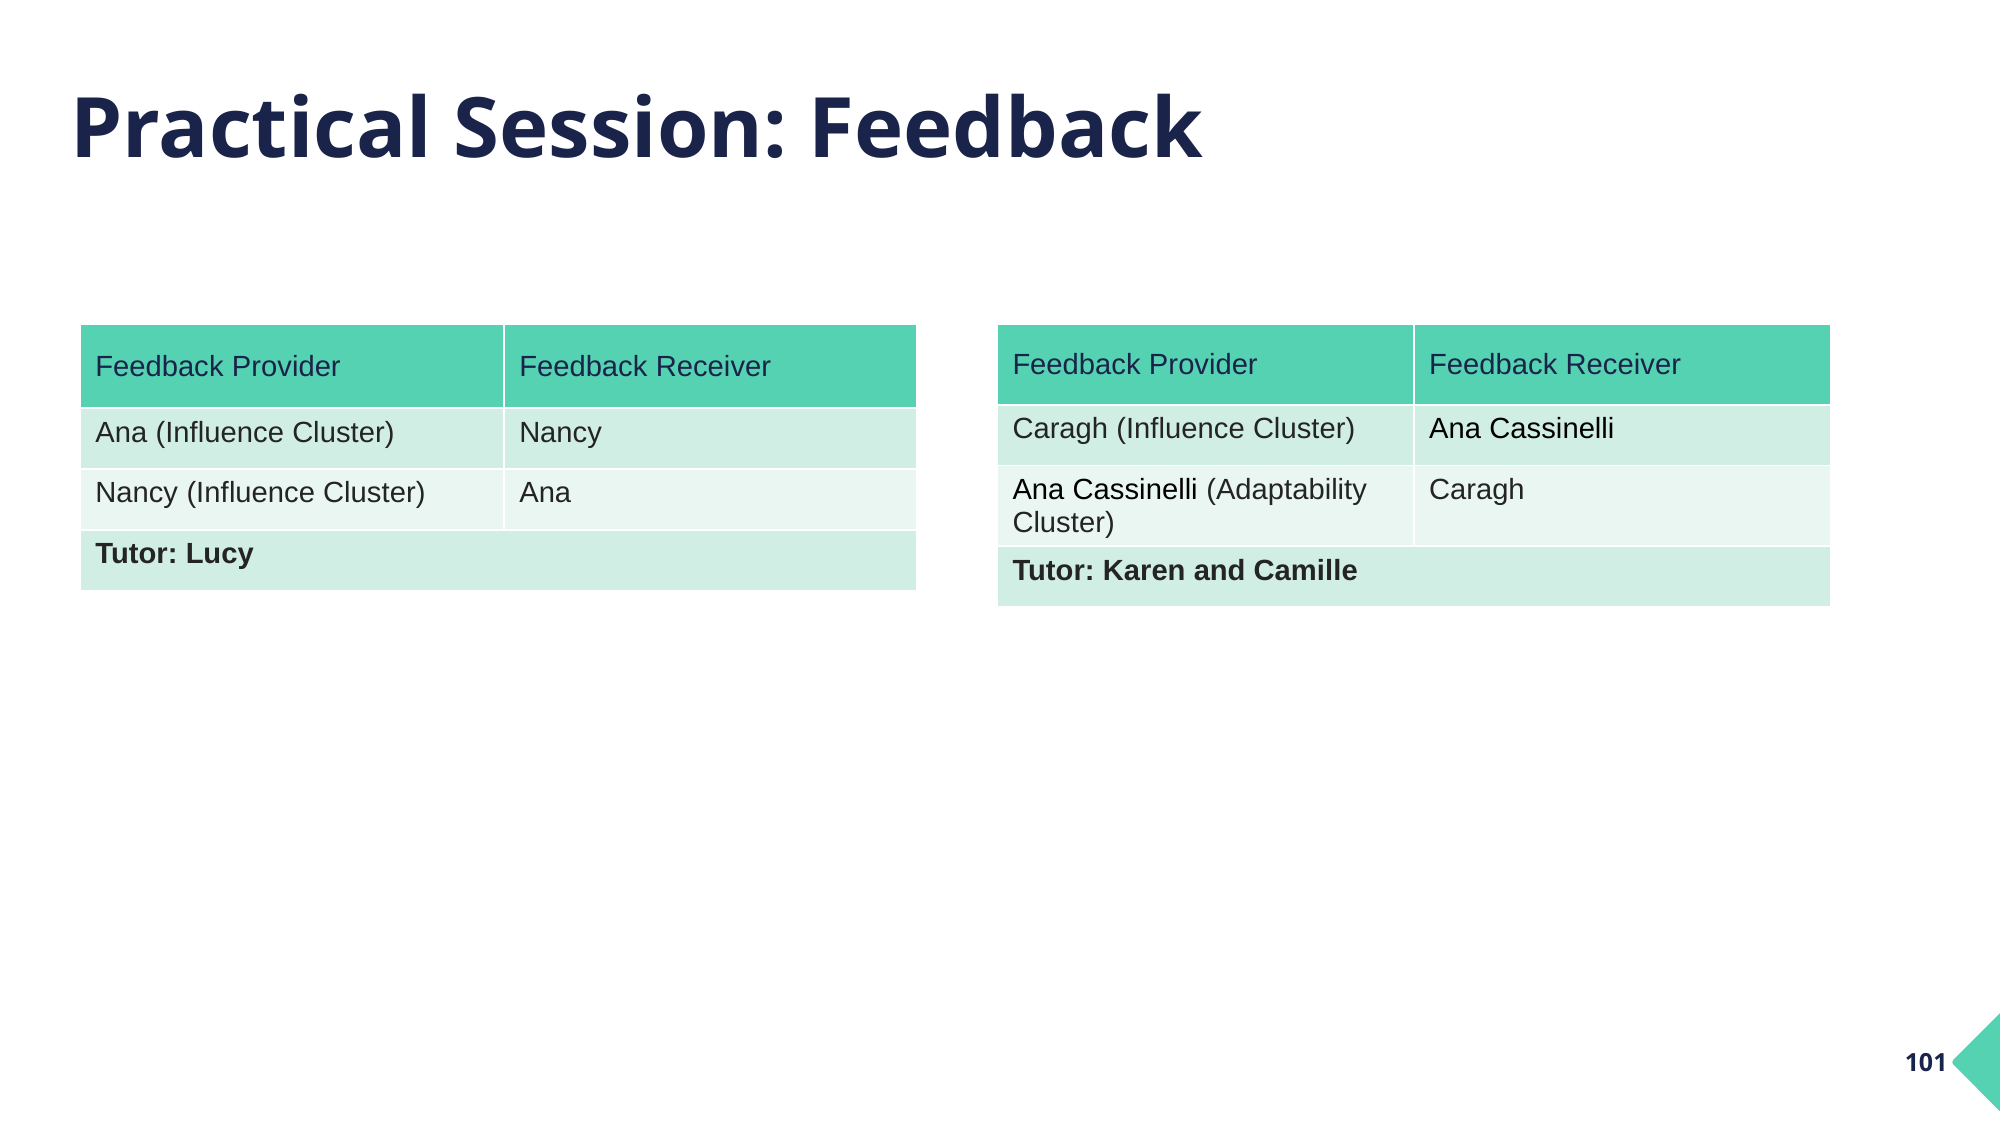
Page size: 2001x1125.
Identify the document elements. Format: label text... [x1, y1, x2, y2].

table_cell Caragh (Influence Cluster) [998, 406, 1413, 465]
table_cell Nancy [505, 409, 916, 468]
title Practical Session: Feedback [55, 71, 1781, 190]
table_cell Ana Cassinelli (Adaptability Cluster) [998, 466, 1413, 545]
table_cell Tutor: Karen and Camille [998, 547, 1830, 606]
table_cell Ana [505, 470, 916, 529]
table_header Feedback Receiver [505, 325, 916, 407]
table_cell Caragh [1415, 466, 1830, 545]
table_cell Tutor: Lucy [81, 531, 916, 590]
table_cell Ana (Influence Cluster) [81, 409, 503, 468]
table_cell Nancy (Influence Cluster) [81, 470, 503, 529]
table_header Feedback Provider [81, 325, 503, 407]
table_cell Ana Cassinelli [1415, 406, 1830, 465]
table_header Feedback Provider [998, 325, 1413, 404]
table_header Feedback Receiver [1415, 325, 1830, 404]
